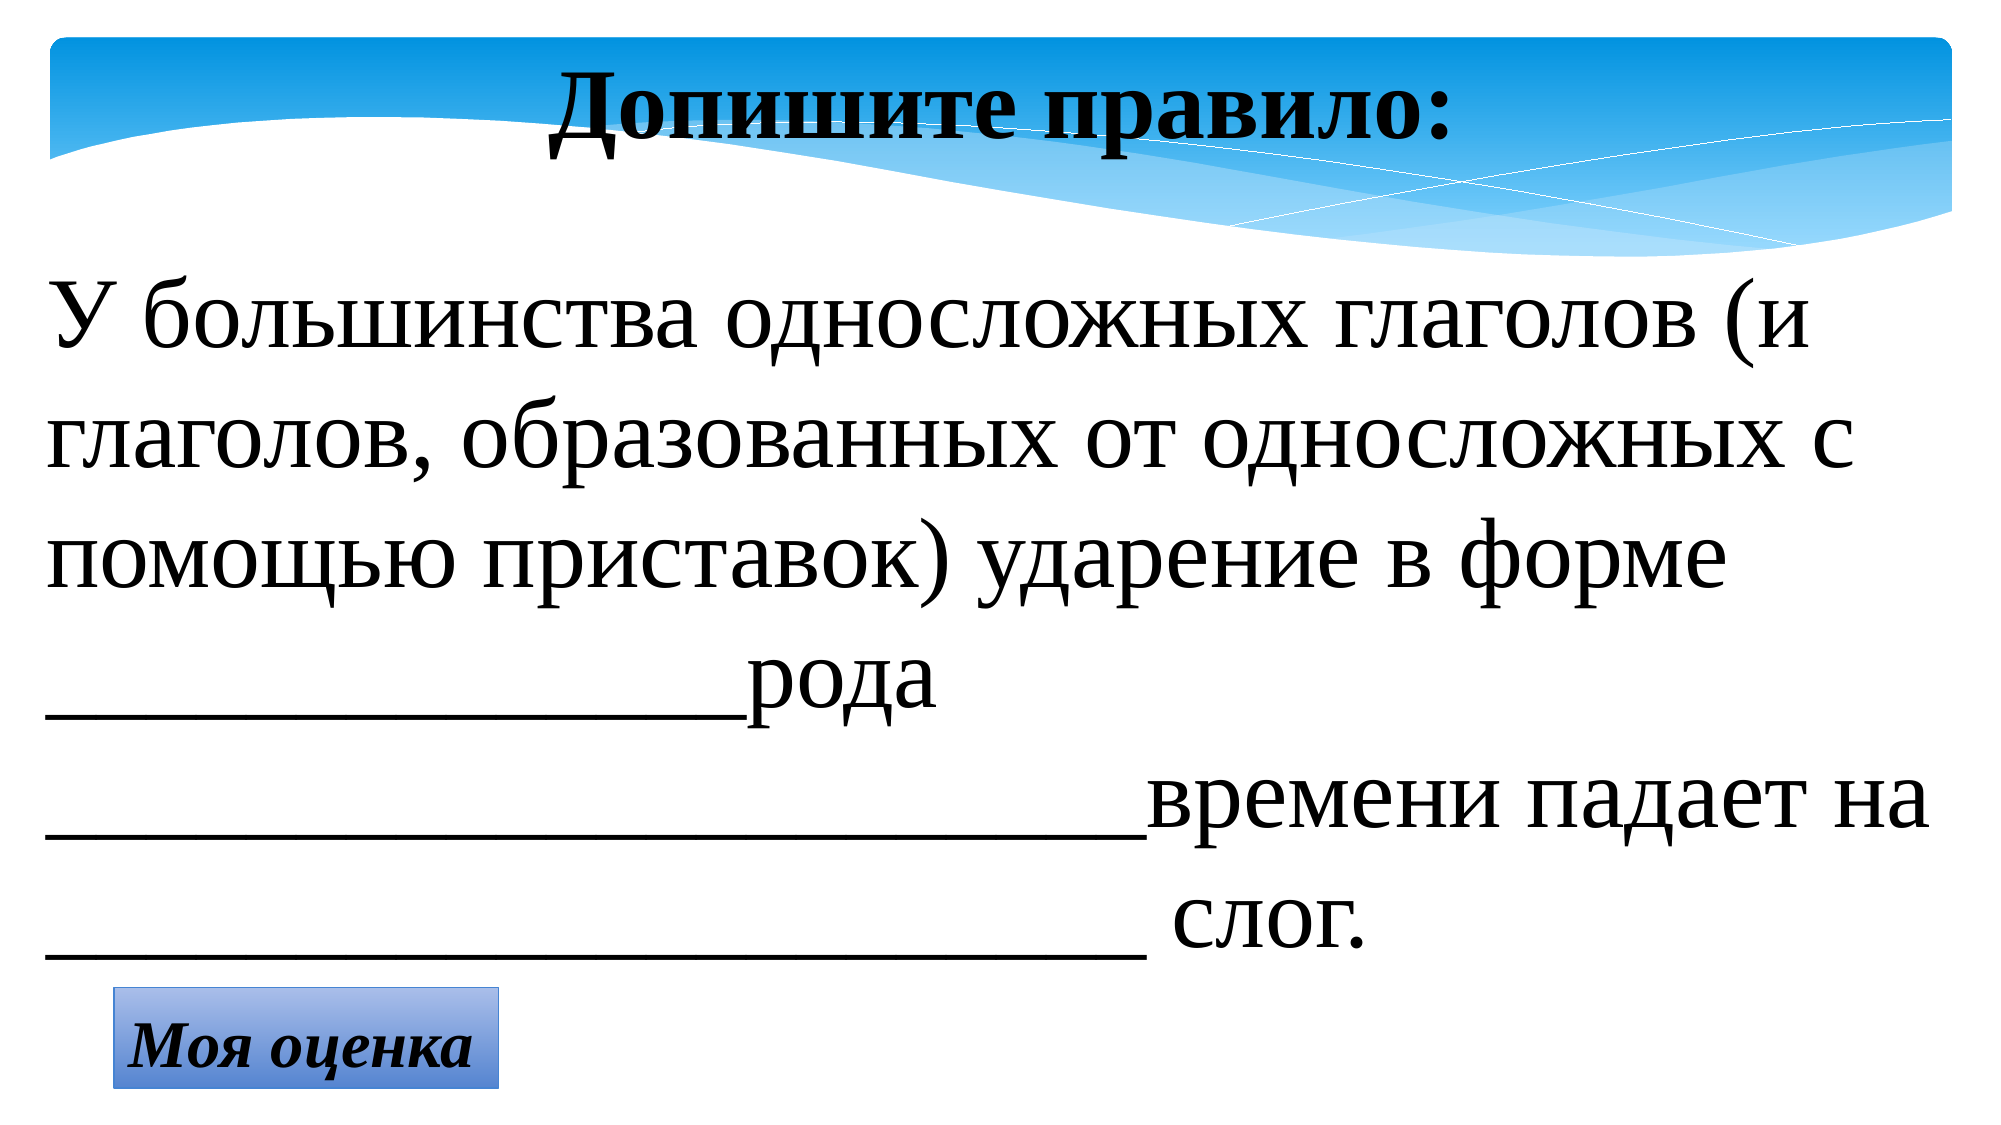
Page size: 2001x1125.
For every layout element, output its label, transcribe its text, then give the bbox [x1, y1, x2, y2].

text_box Допишите правило: [534, 30, 1497, 166]
text_box Моя оценка [113, 987, 499, 1089]
text_box У большинства односложных глаголов (и глаголов, образованных от односложных с помощью приставок) ударение в форме ______________рода ______________________времени падает на ______________________ слог. [31, 240, 2000, 975]
